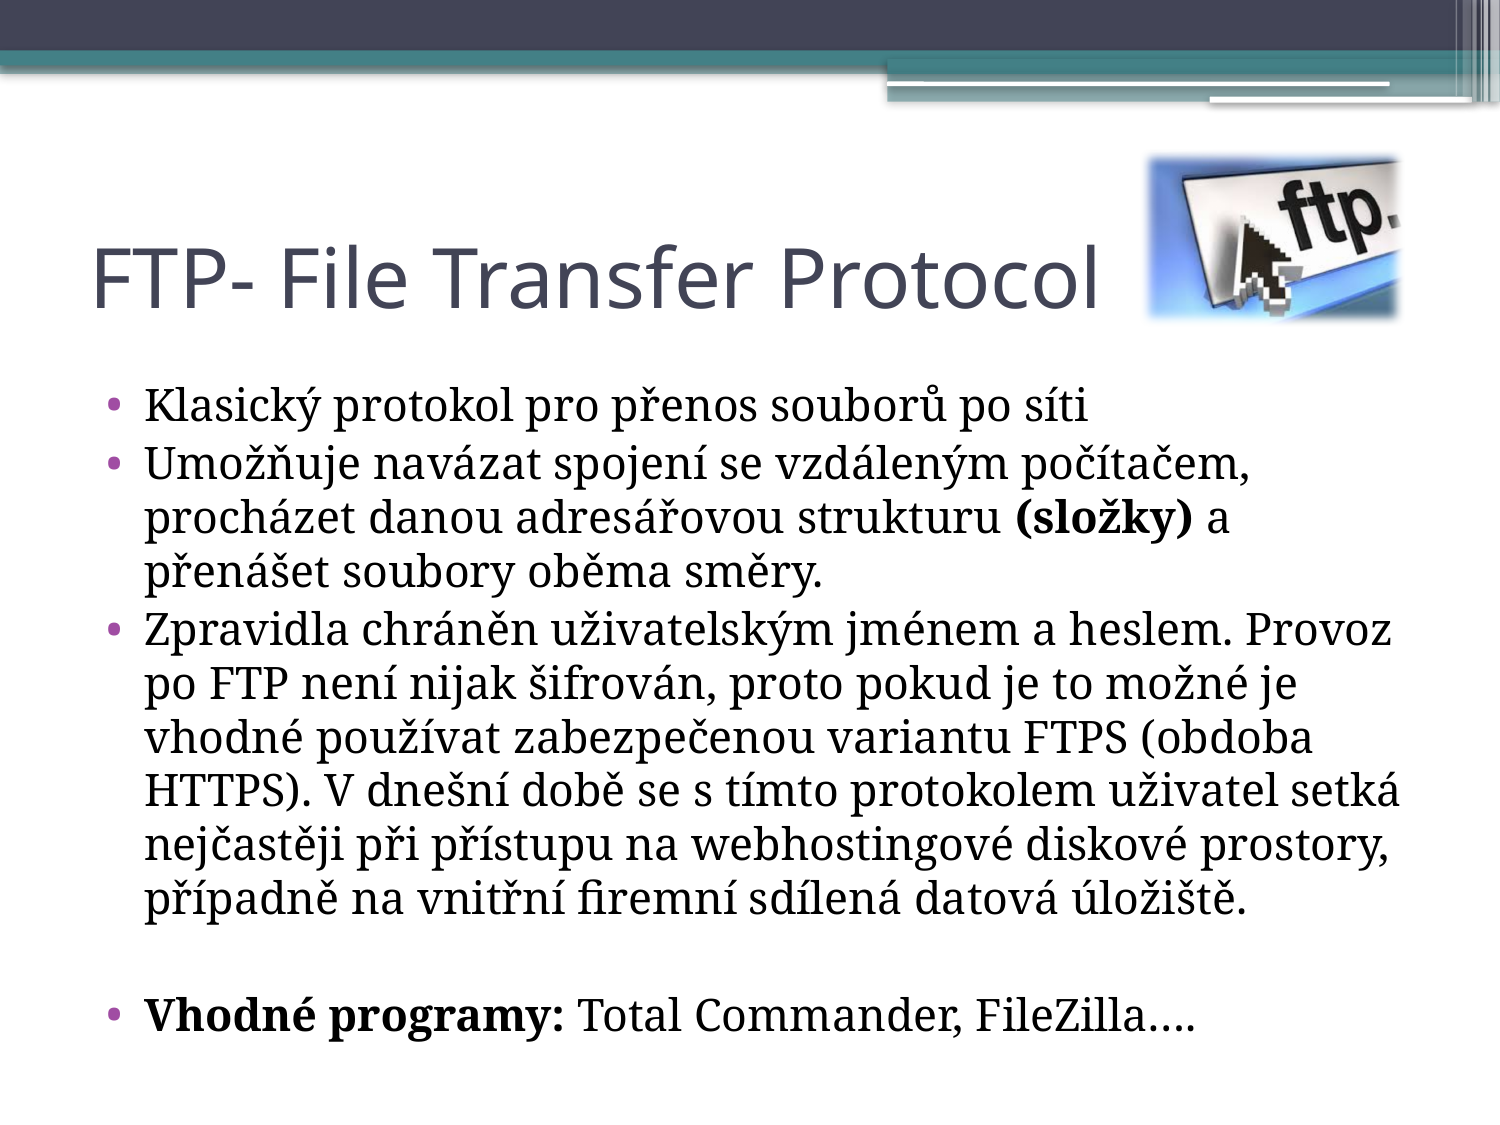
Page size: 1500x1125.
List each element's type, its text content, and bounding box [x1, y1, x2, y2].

list Klasický protokol pro přenos souborů po síti Umožňuje navázat spojení se vzdáleným počítačem, procházet danou adresářovou strukturu (složky) a přenášet soubory oběma směry. Zpravidla chráněn uživatelským jménem a heslem. Provoz po FTP není nijak šifrován, proto pokud je to možné je vhodné používat zabezpečenou variantu FTPS (obdoba HTTPS). V dnešní době se s tímto protokolem uživatel setká nejčastěji při přístupu na webhostingové diskové prostory, případně na vnitřní firemní sdílená datová úložiště. Vhodné programy: Total Commander, FileZilla…. [75, 368, 1425, 1079]
picture [1139, 148, 1406, 328]
title FTP- File Transfer Protocol [75, 187, 1425, 363]
